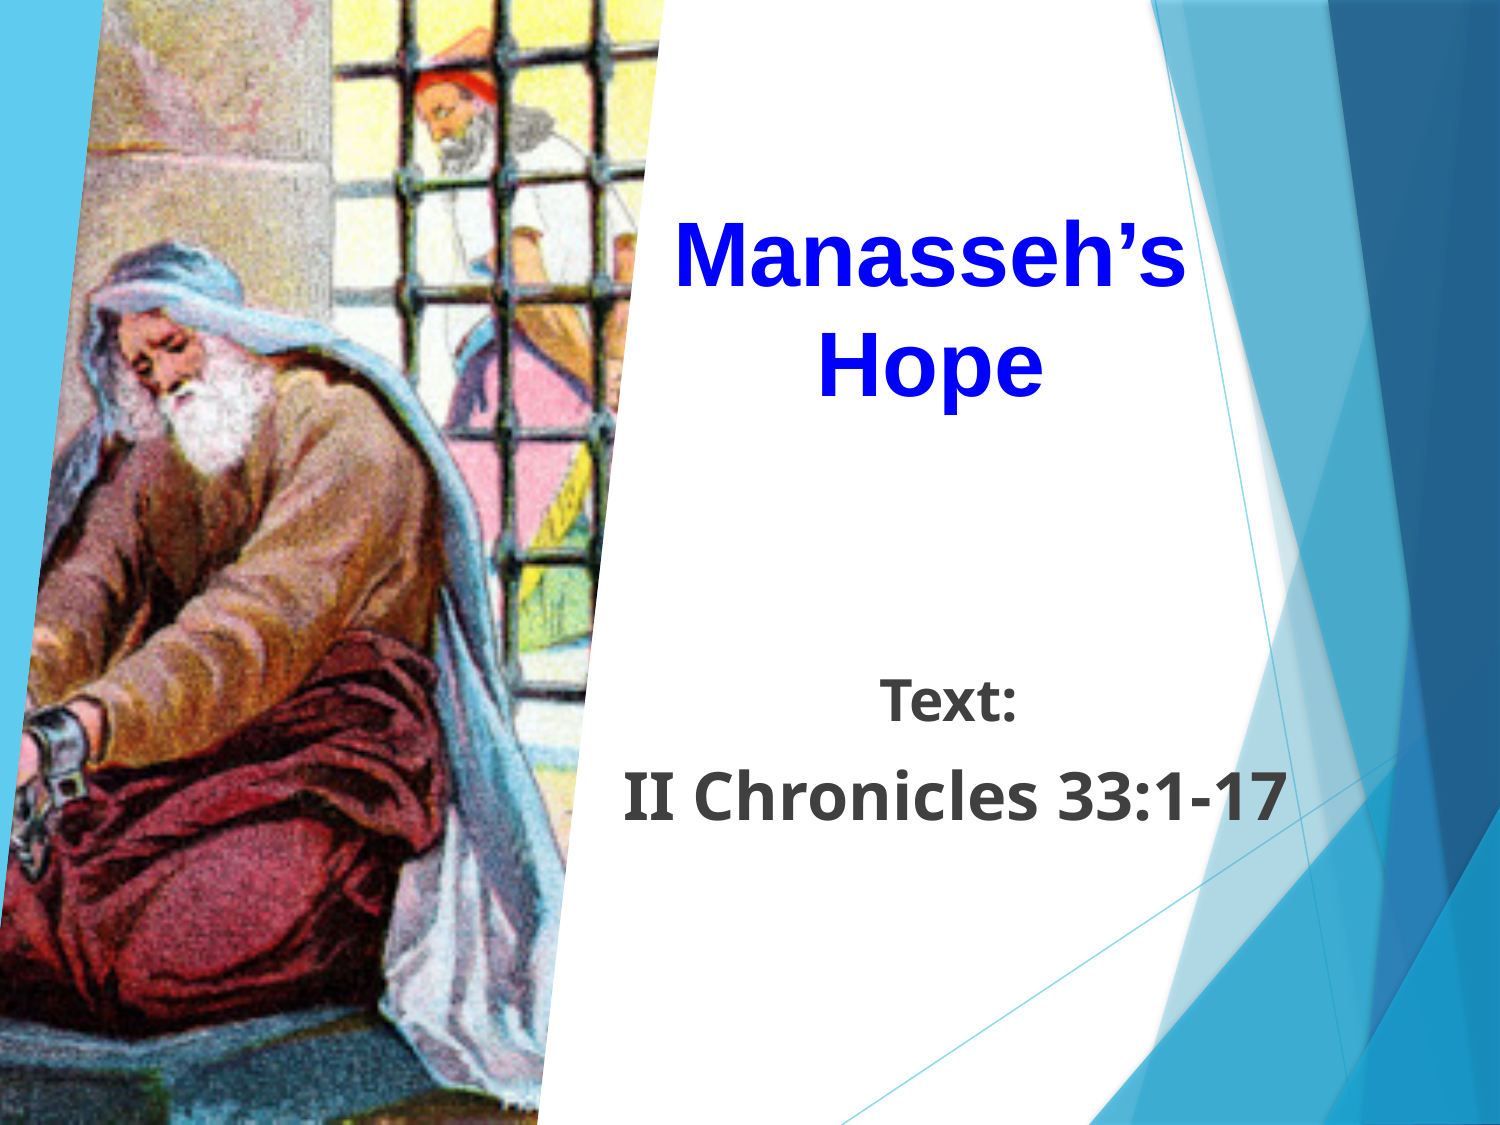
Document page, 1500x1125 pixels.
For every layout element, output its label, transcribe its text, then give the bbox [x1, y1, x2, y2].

title Manasseh’s Hope [670, 187, 1218, 513]
picture [0, 0, 665, 1125]
list Text: II Chronicles 33:1-17 [669, 655, 1338, 1125]
